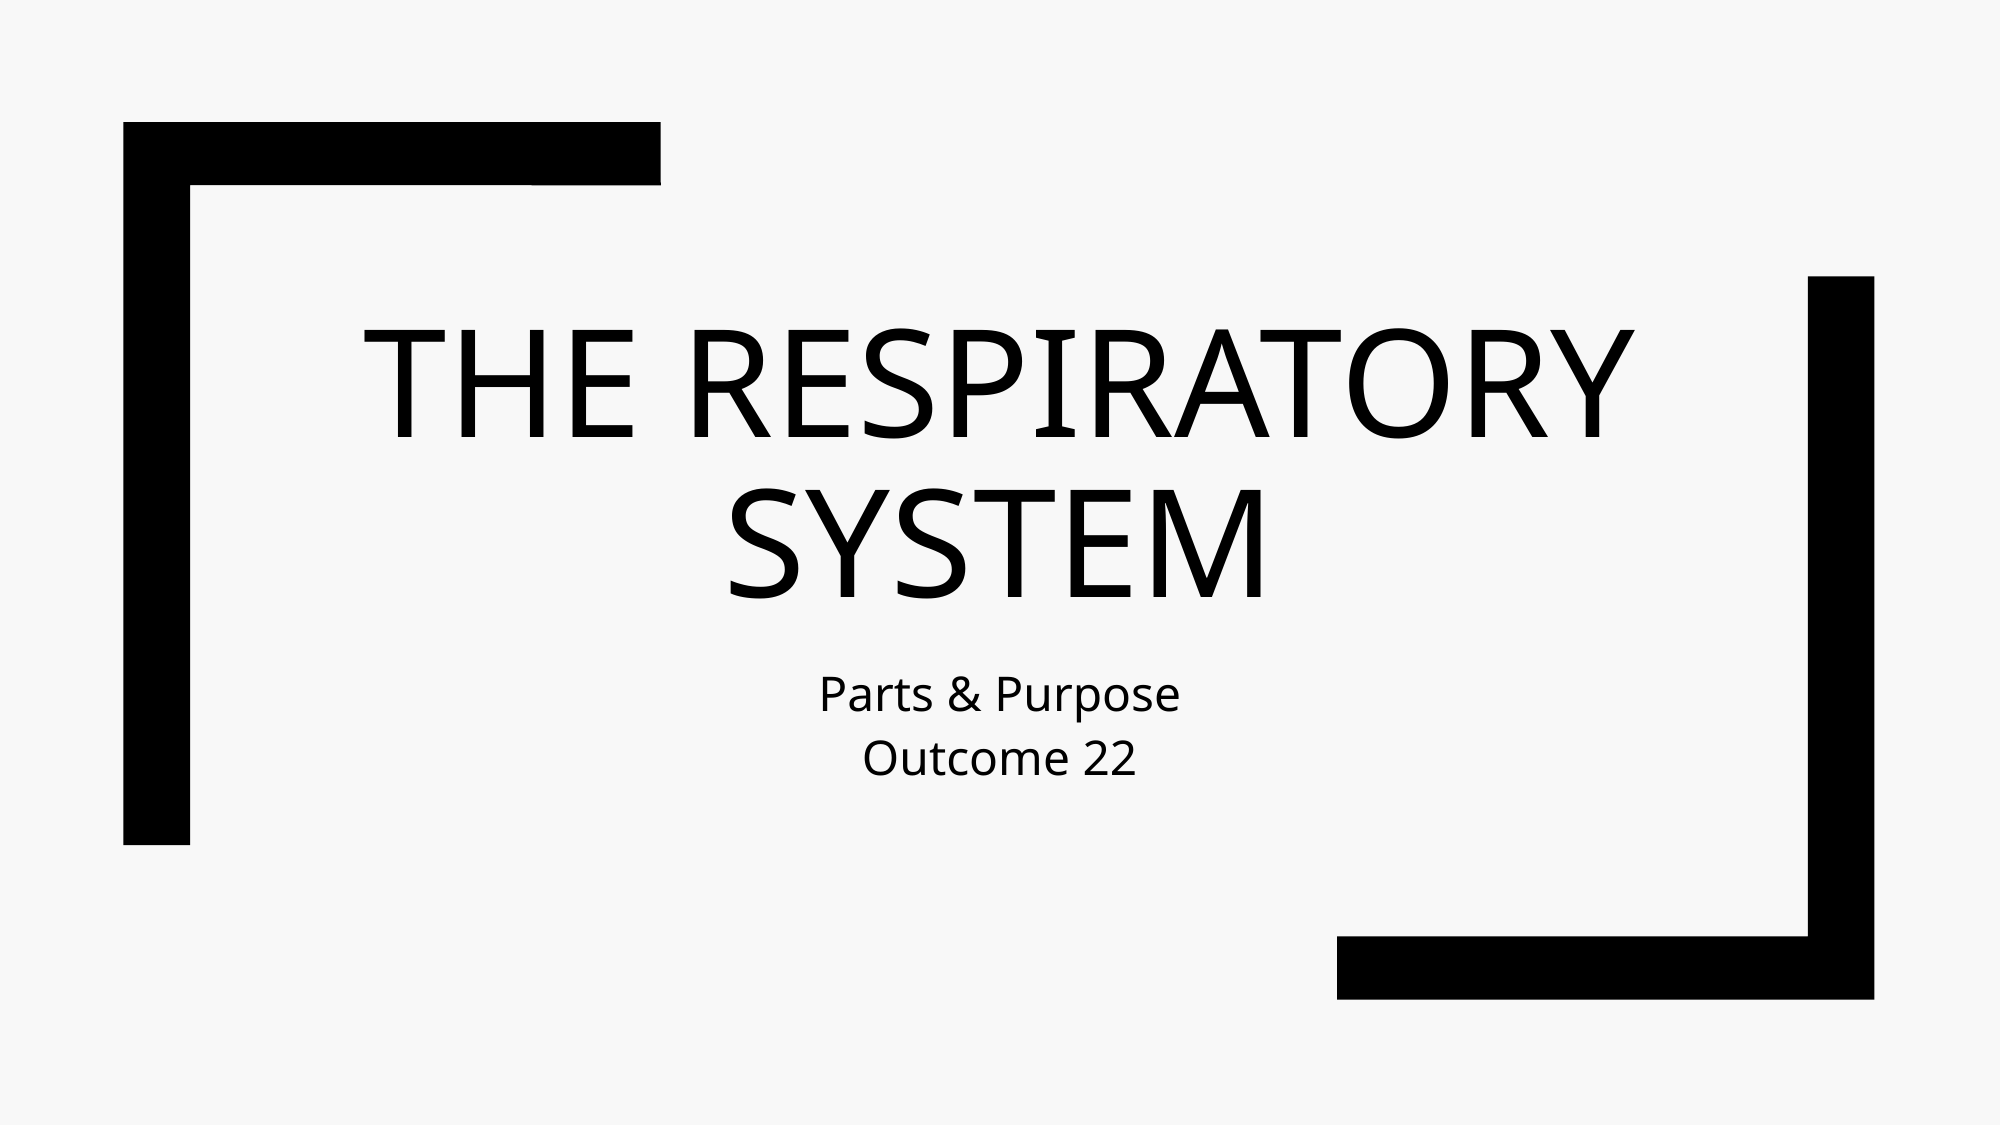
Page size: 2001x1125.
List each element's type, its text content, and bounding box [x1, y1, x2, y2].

title The respiratory system [314, 293, 1686, 638]
subtitle Parts & Purpose Outcome 22 [439, 649, 1561, 828]
